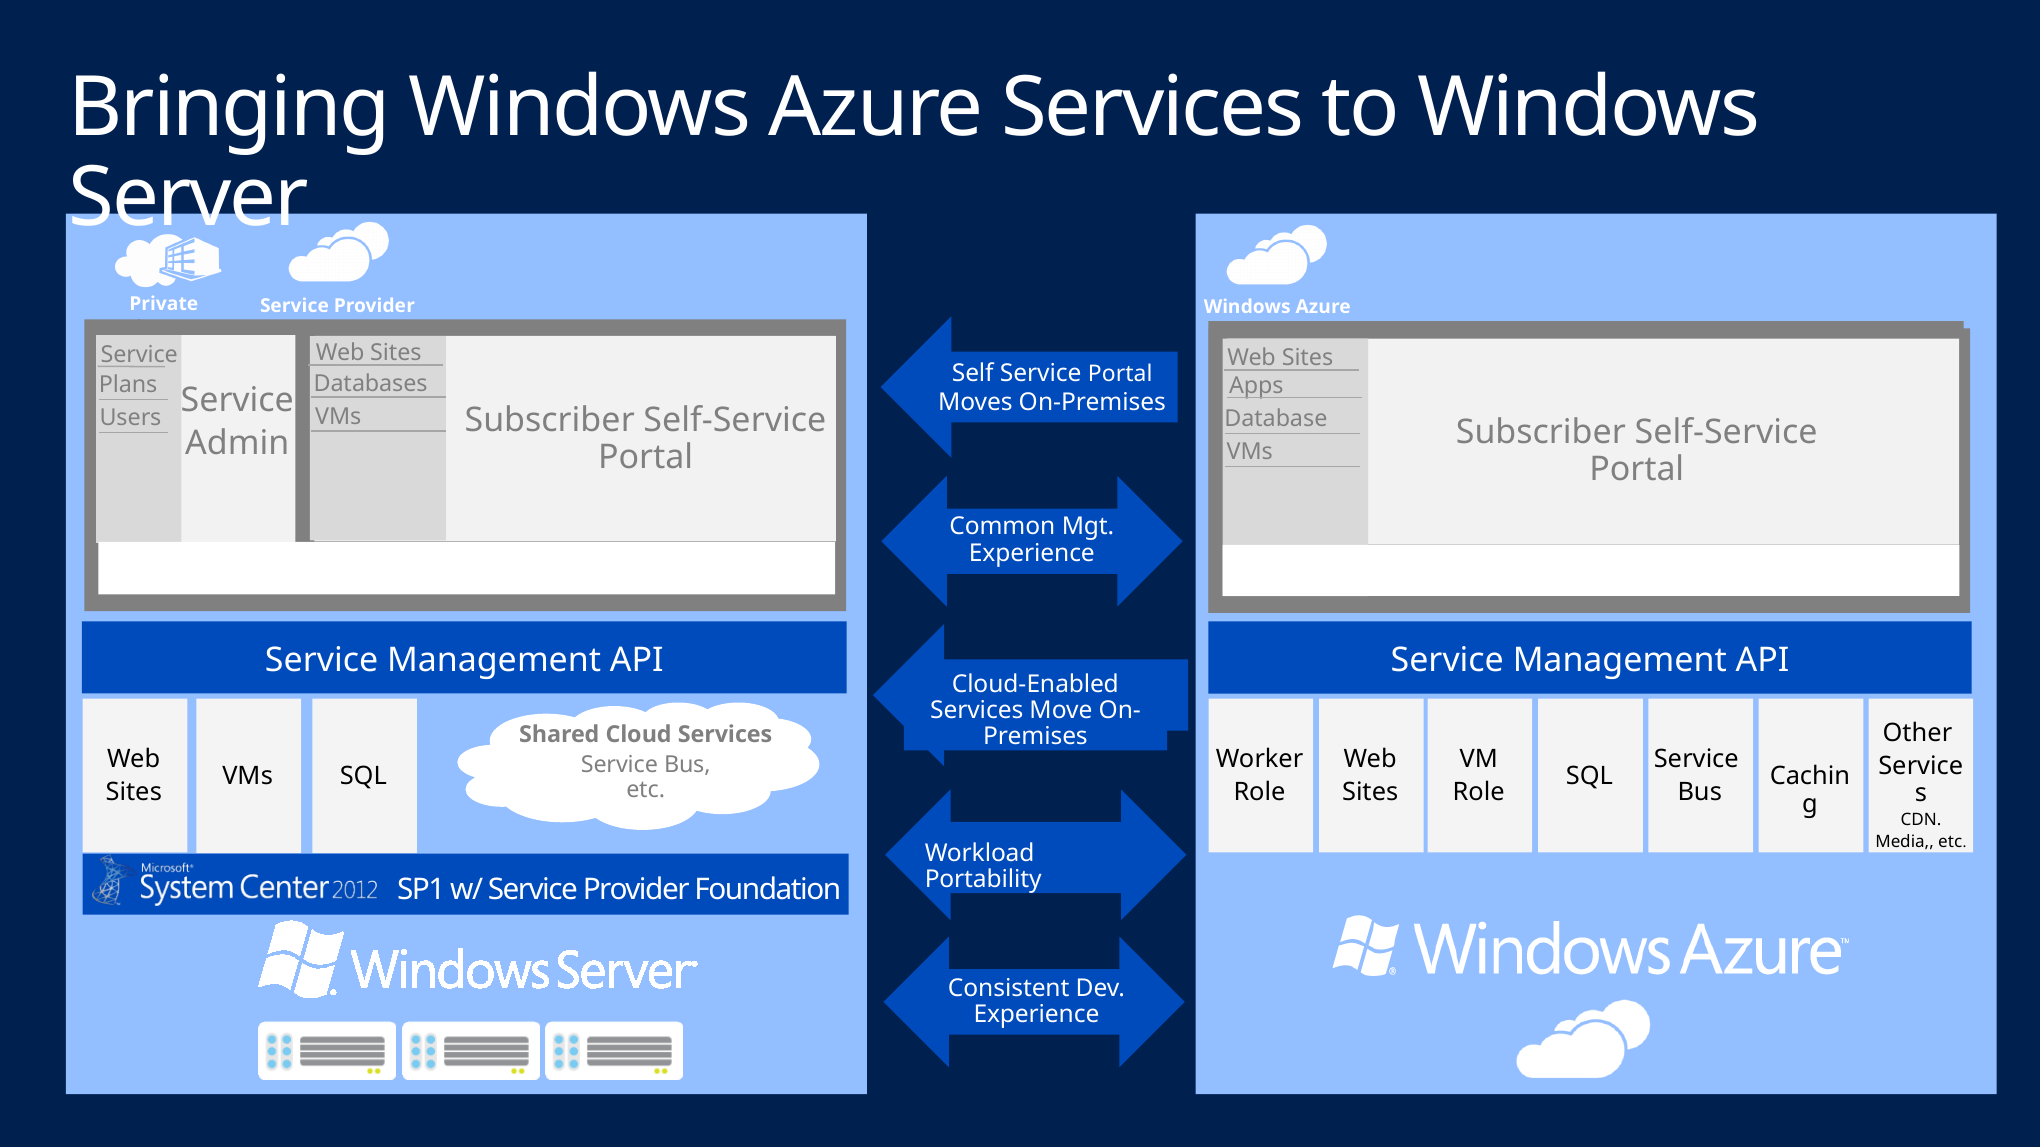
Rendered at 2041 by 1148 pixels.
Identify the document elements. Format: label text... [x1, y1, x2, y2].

text_box Service Management API [81, 621, 847, 694]
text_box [1537, 698, 1644, 853]
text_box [196, 698, 302, 853]
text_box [884, 789, 1187, 921]
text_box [250, 213, 425, 318]
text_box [1427, 698, 1533, 853]
title Bringing Windows Azure Services to Windows Server [45, 48, 1996, 200]
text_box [258, 1021, 683, 1080]
text_box [1195, 213, 1997, 1095]
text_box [95, 334, 313, 544]
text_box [883, 936, 1185, 1068]
text_box [456, 701, 821, 831]
text_box Service Management API [1208, 621, 1972, 694]
picture [1332, 914, 1849, 976]
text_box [1758, 698, 1864, 853]
text_box Windows Azure [1195, 296, 1359, 318]
text_box Shared Cloud Services Service Bus, etc. [519, 722, 773, 803]
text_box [258, 919, 698, 999]
text_box [84, 319, 847, 612]
picture [1509, 988, 1654, 1084]
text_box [1648, 698, 1754, 853]
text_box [82, 698, 188, 853]
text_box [881, 475, 1183, 607]
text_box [1208, 328, 1971, 614]
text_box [98, 335, 837, 595]
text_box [102, 198, 234, 322]
text_box [1208, 321, 1964, 328]
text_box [311, 698, 418, 853]
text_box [82, 853, 849, 915]
text_box [65, 213, 868, 1095]
picture [1221, 216, 1330, 289]
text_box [880, 316, 1178, 458]
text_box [1318, 698, 1424, 853]
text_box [872, 623, 1189, 767]
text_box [1868, 698, 1974, 853]
text_box [158, 1028, 749, 1140]
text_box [1208, 698, 1314, 853]
